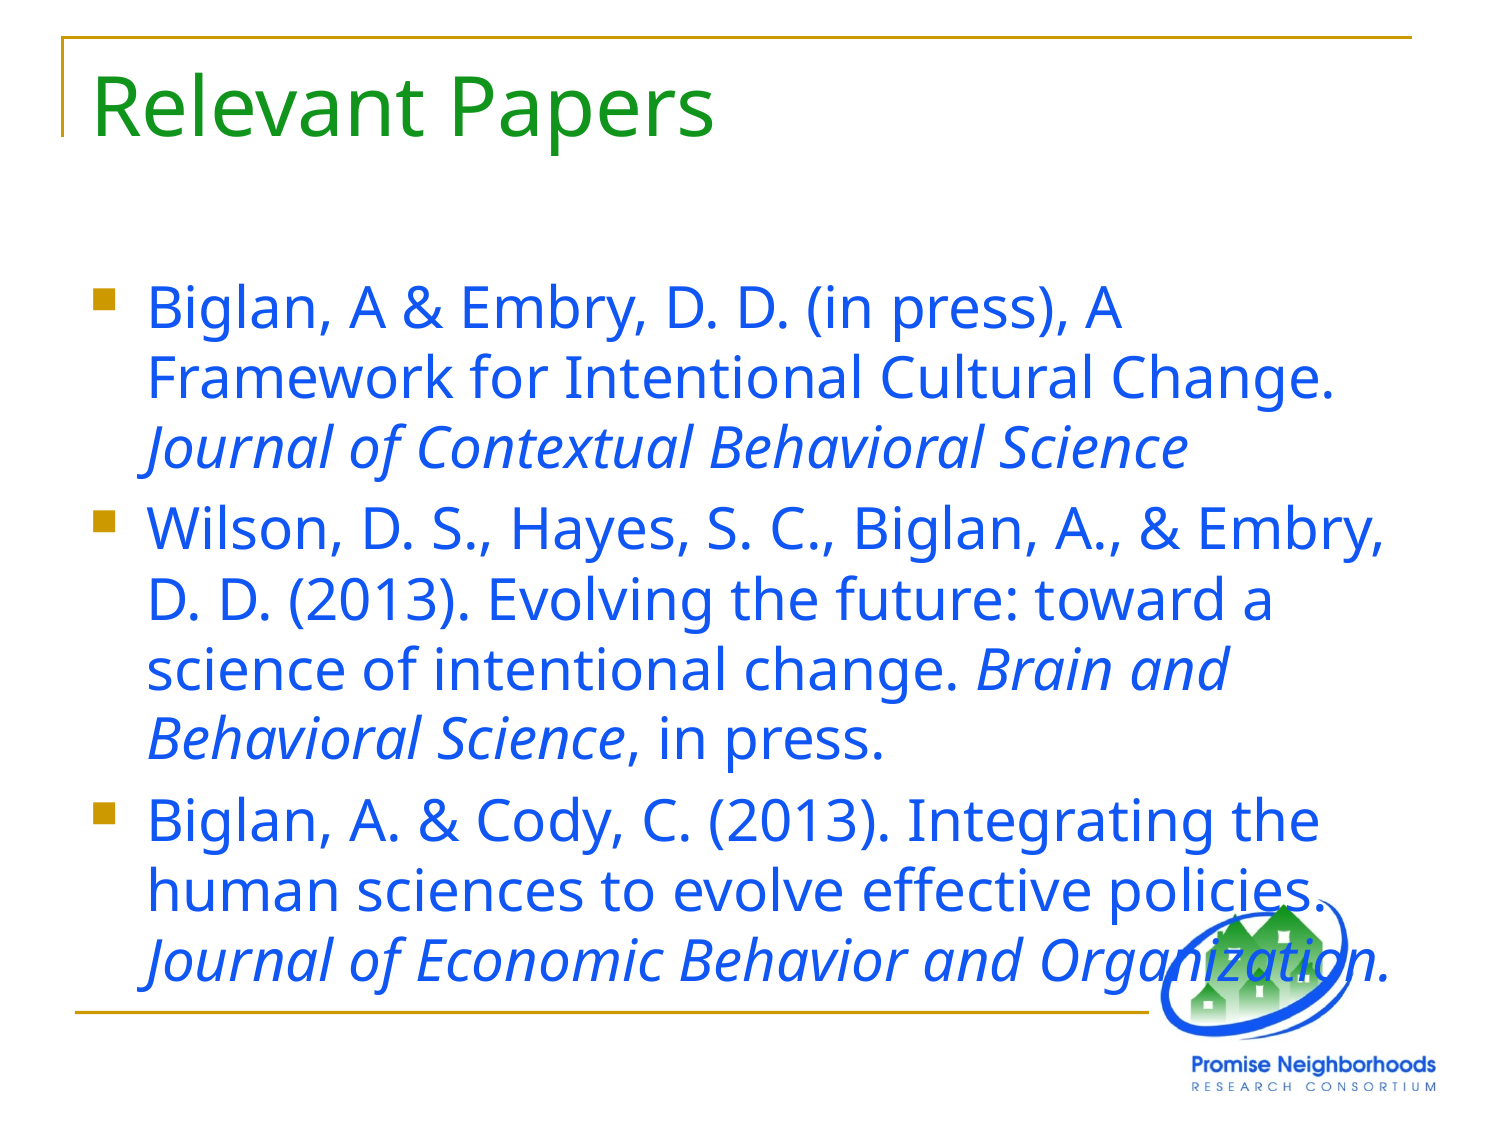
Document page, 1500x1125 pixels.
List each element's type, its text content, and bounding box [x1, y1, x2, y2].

picture [1149, 899, 1449, 1102]
list Biglan, A & Embry, D. D. (in press), A Framework for Intentional Cultural Change. Journal of Contextual Behavioral Science Wilson, D. S., Hayes, S. C., Biglan, A., & Embry, D. D. (2013). Evolving the future: toward a science of intentional change. Brain and Behavioral Science, in press. Biglan, A. & Cody, C. (2013). Integrating the human sciences to evolve effective policies. Journal of Economic Behavior and Organization. [75, 262, 1425, 1006]
title Relevant Papers [75, 45, 1425, 233]
